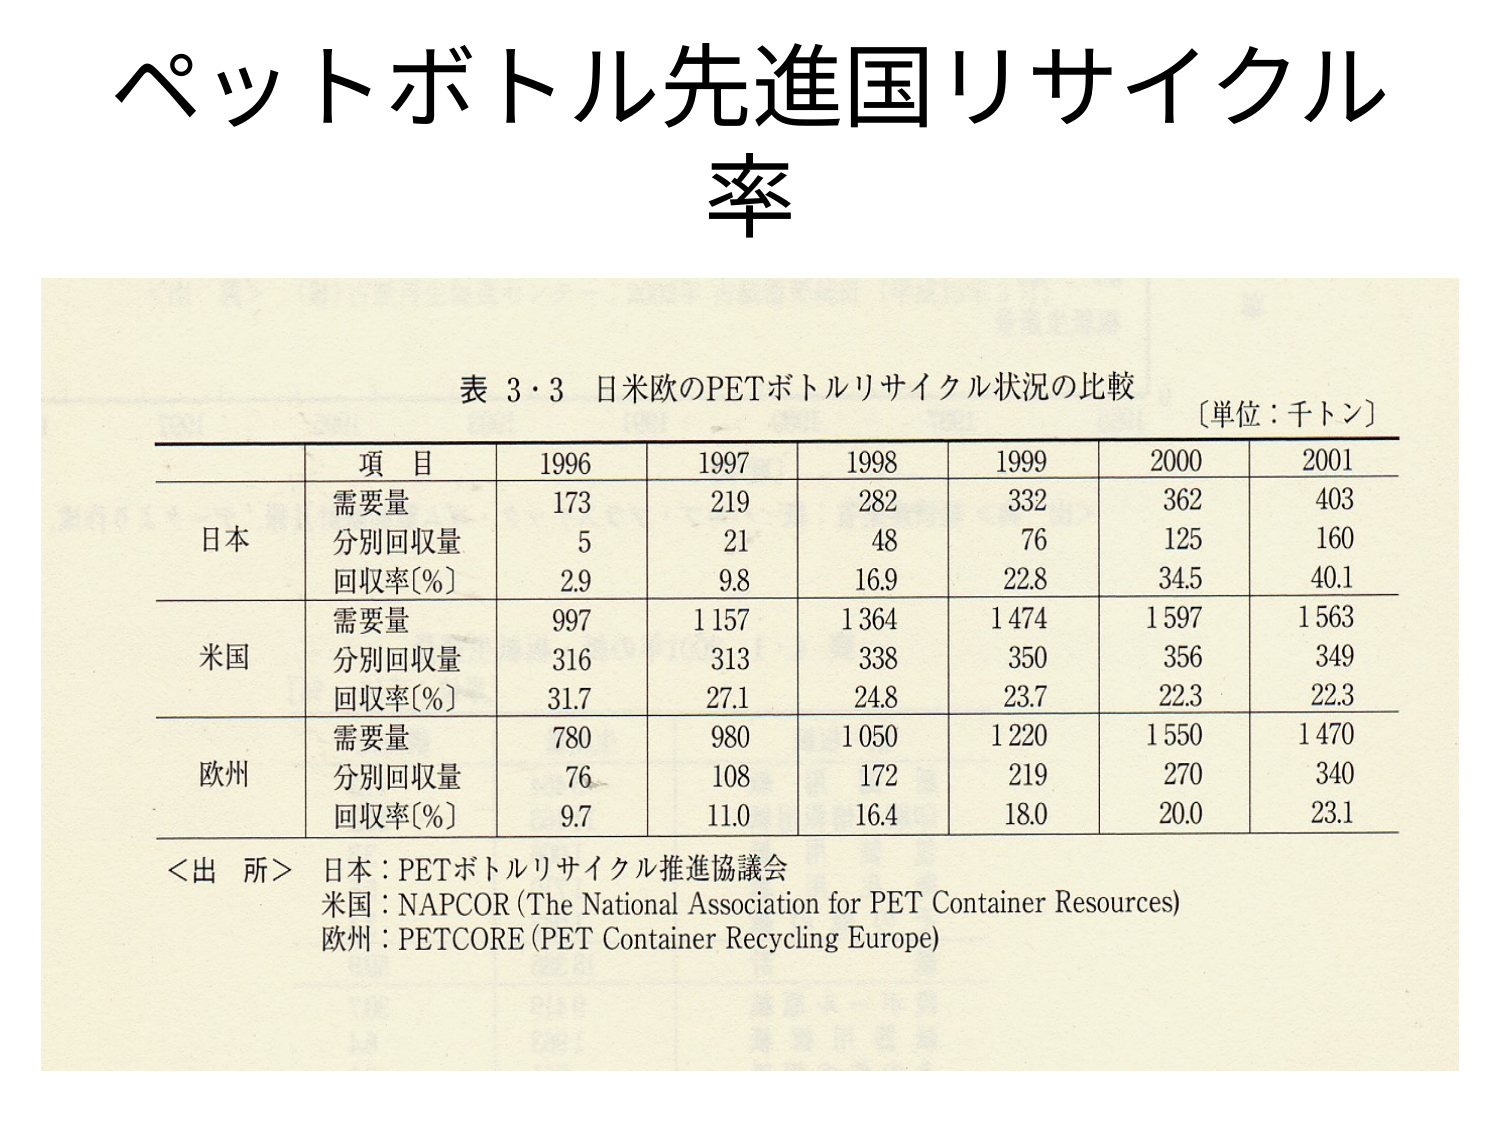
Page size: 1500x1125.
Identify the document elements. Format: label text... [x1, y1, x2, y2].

title ペットボトル先進国リサイクル率 [75, 45, 1425, 233]
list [40, 278, 1460, 1071]
